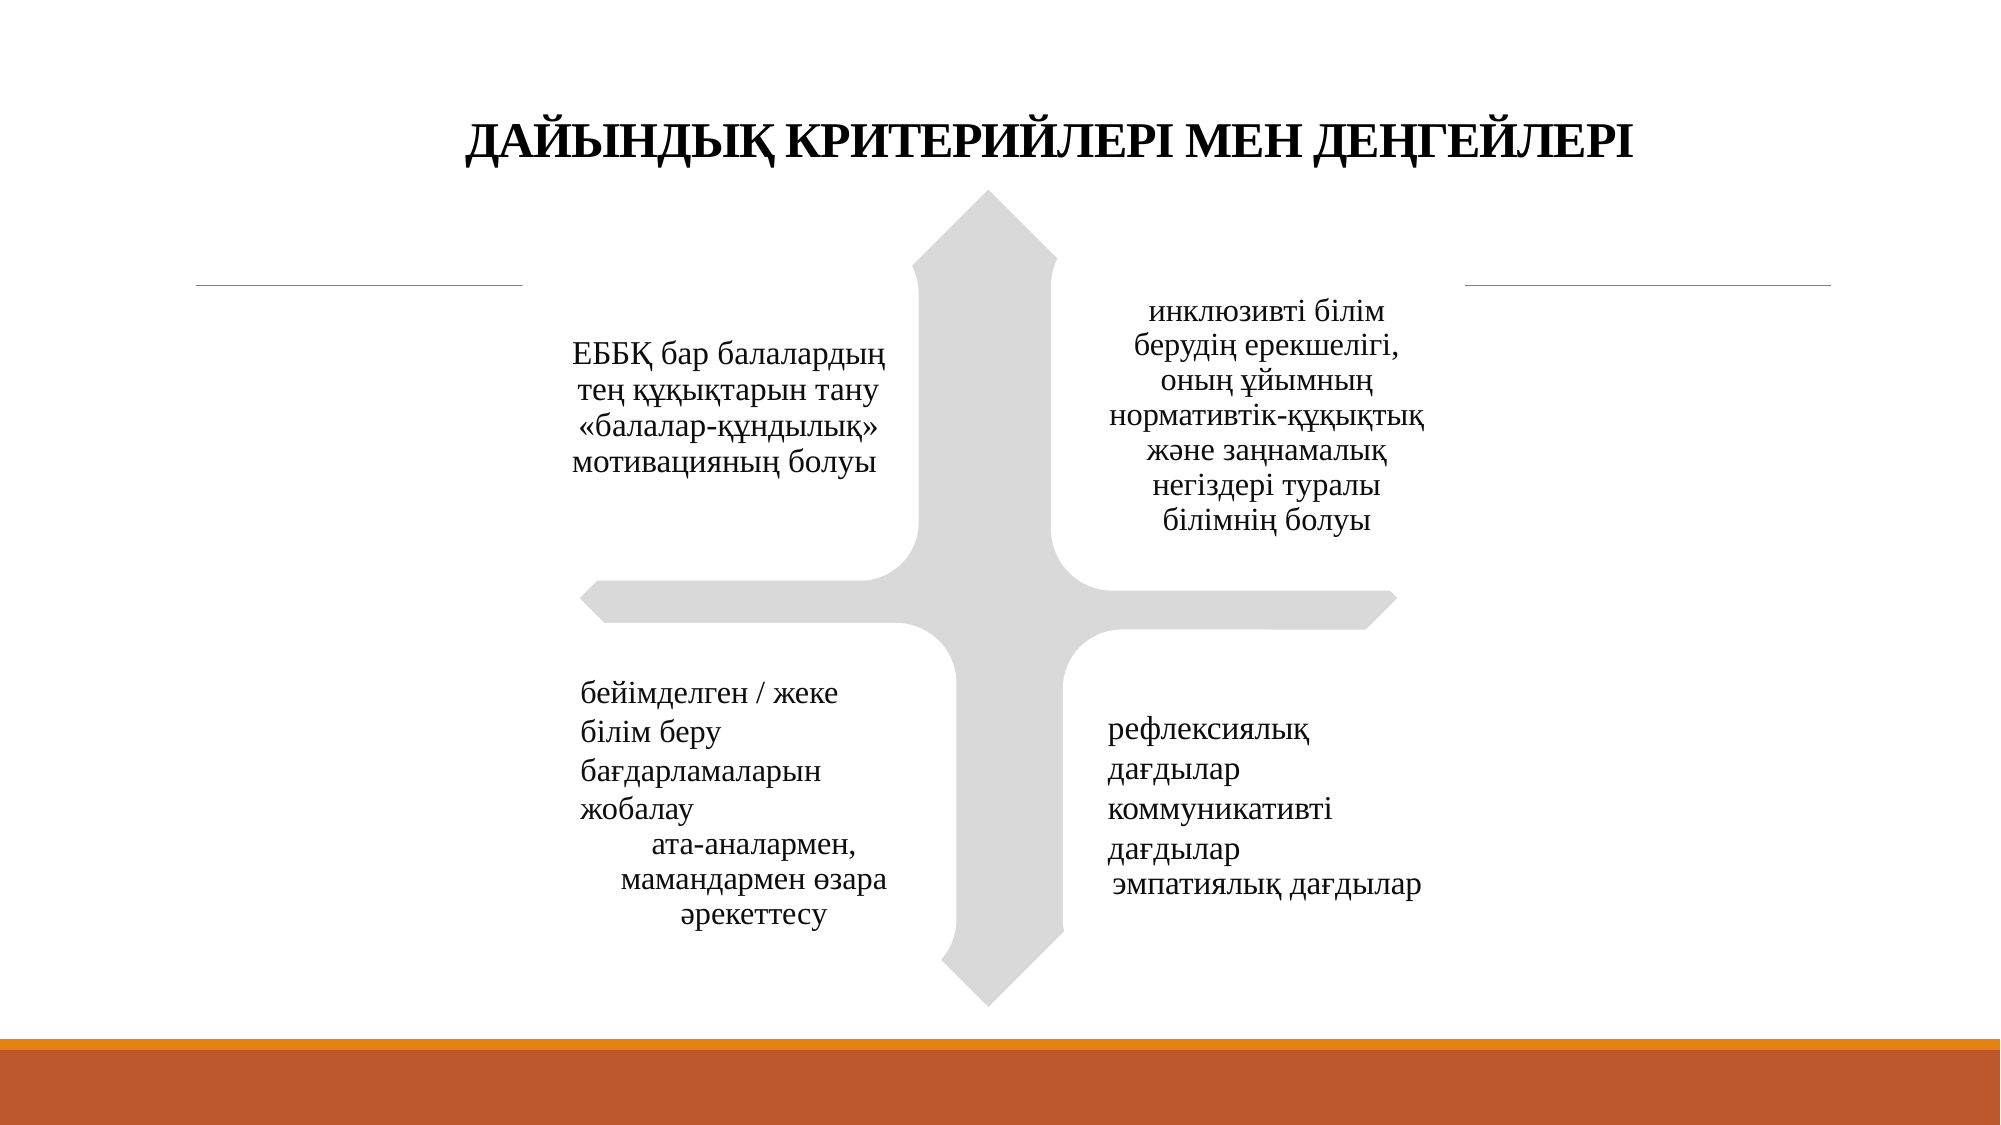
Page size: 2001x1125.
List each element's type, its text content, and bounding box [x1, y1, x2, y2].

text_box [122, 188, 1855, 1008]
title ДАЙЫНДЫҚ КРИТЕРИЙЛЕРІ МЕН ДЕҢГЕЙЛЕРІ [129, 31, 1971, 176]
